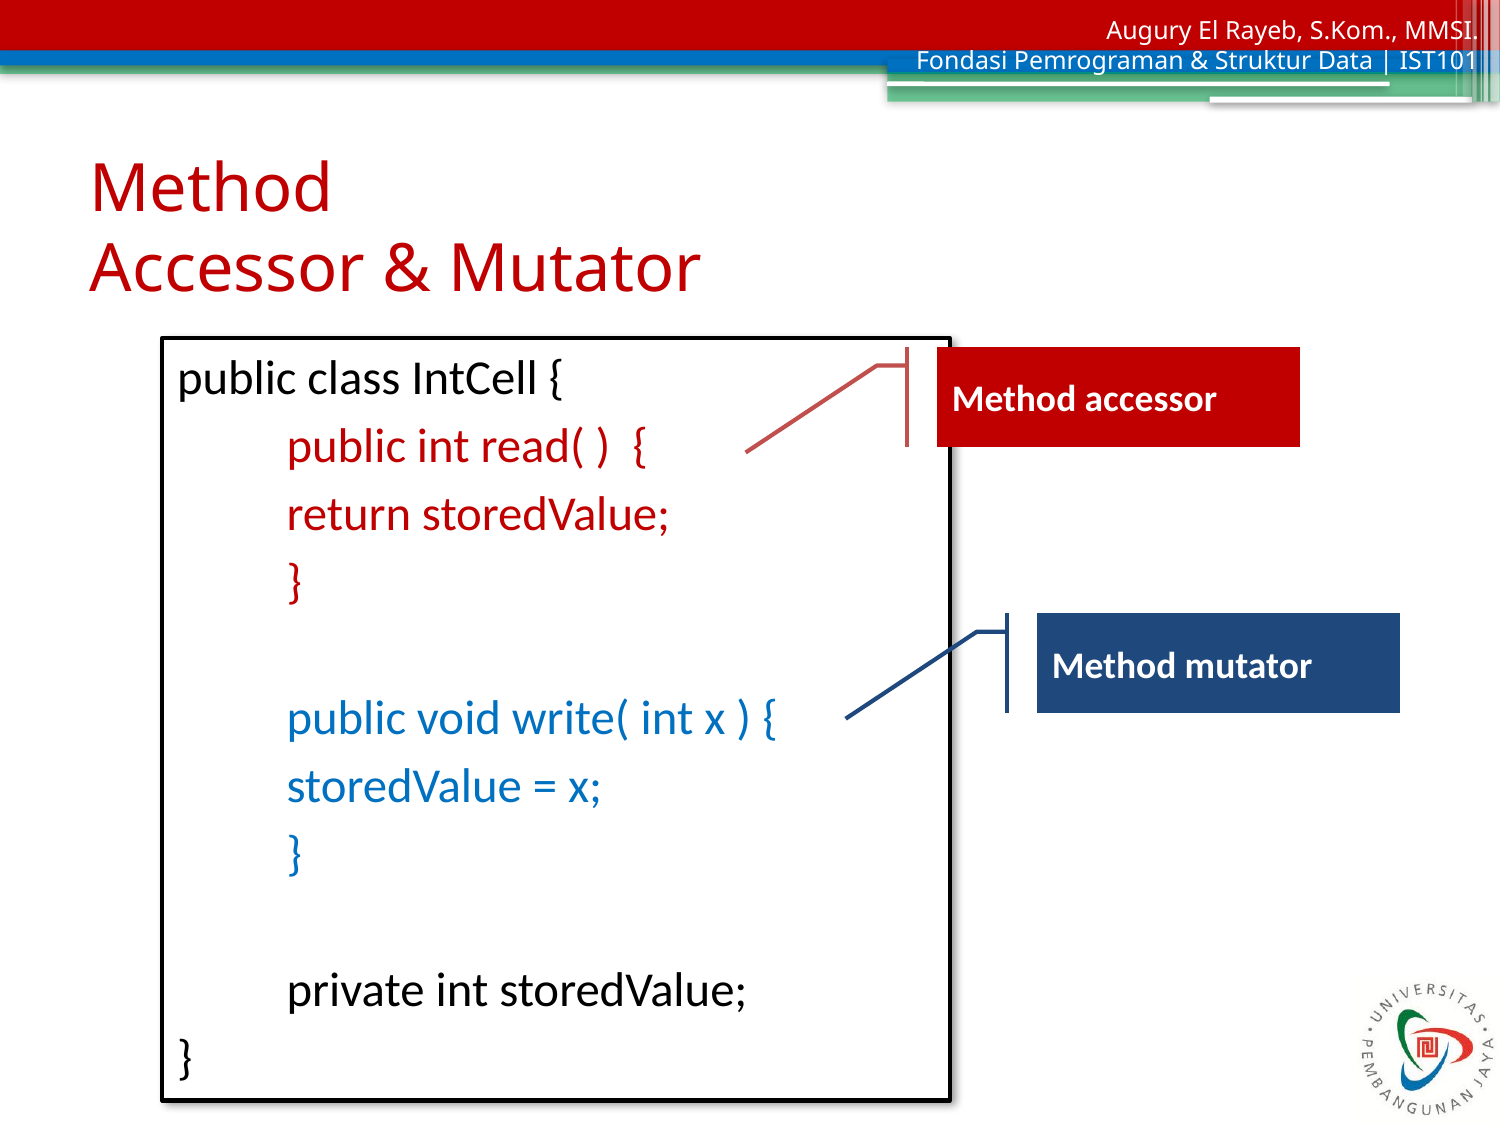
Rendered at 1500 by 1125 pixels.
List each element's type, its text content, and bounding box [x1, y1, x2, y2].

title Method Accessor & Mutator [75, 137, 1425, 313]
text_box Method mutator [1037, 613, 1400, 713]
picture [1352, 975, 1500, 1125]
text_box public class IntCell { public int read( ) { return storedValue; } public void write( int x ) { storedValue = x; } private int storedValue; } [162, 338, 950, 1101]
text_box Method accessor [937, 347, 1300, 447]
